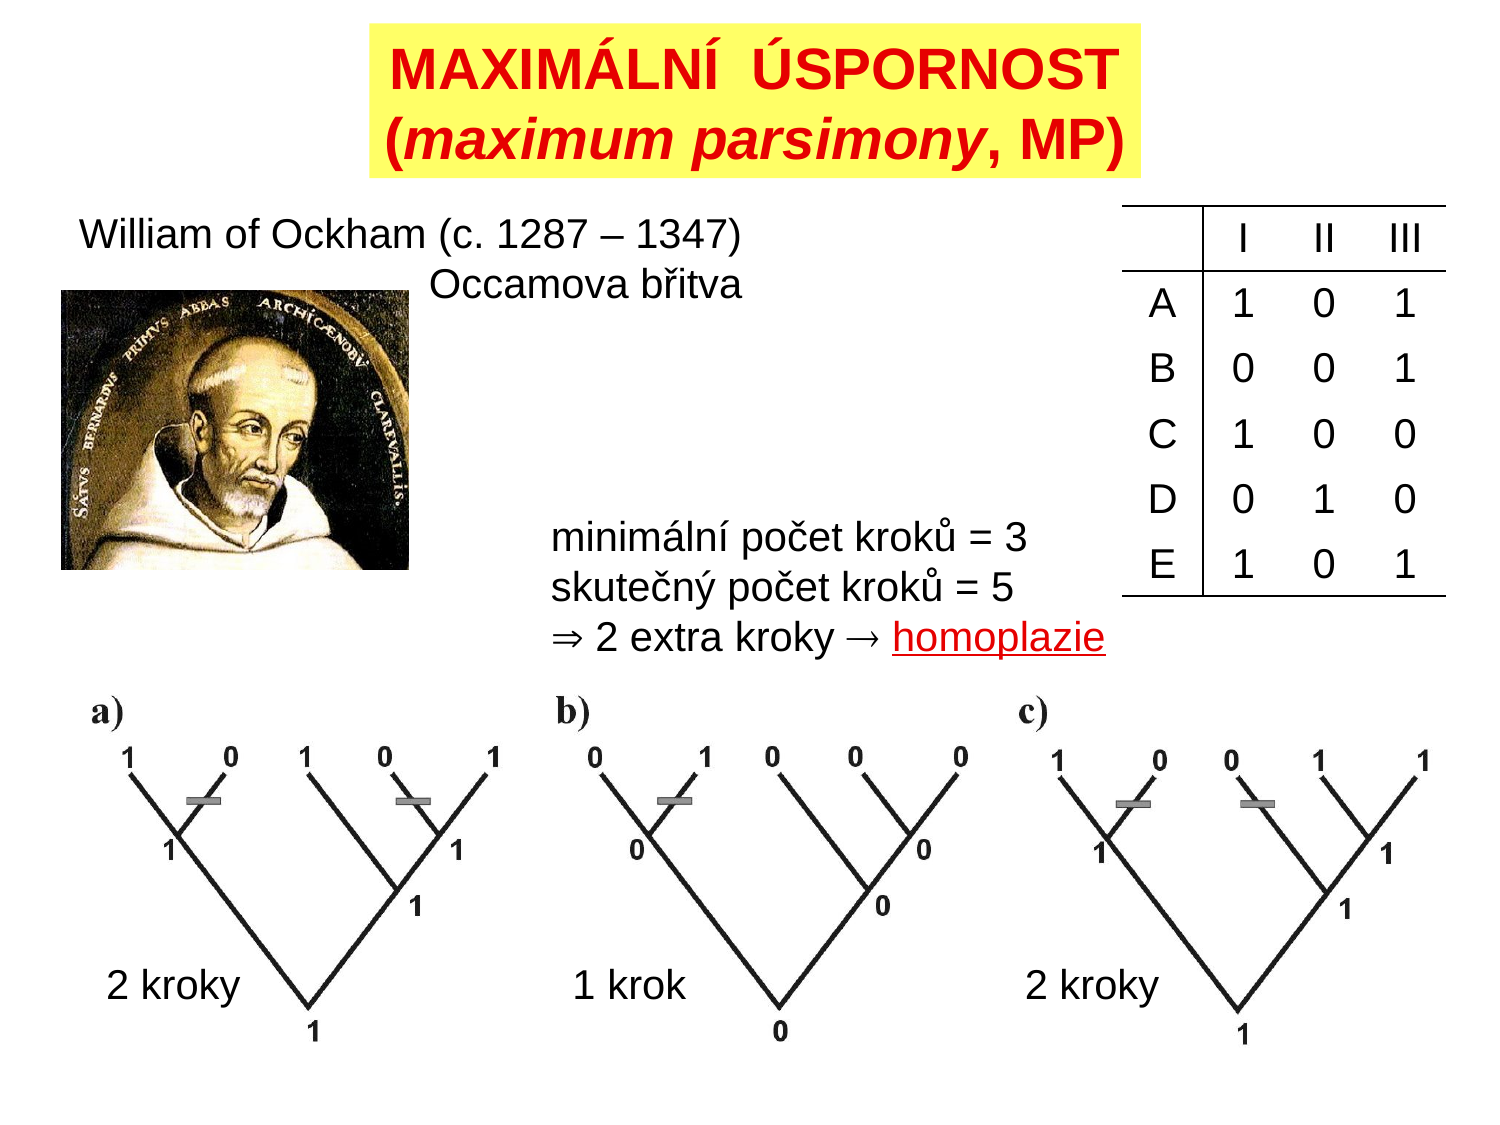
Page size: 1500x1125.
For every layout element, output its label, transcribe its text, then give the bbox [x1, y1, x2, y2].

table_cell C [1122, 401, 1202, 466]
table_cell 0 [1365, 466, 1446, 531]
table_cell 1 [1204, 401, 1284, 466]
text_box William of Ockham (c. 1287 – 1347) Occamova břitva [63, 199, 758, 315]
table_cell 0 [1284, 336, 1365, 401]
text_box Maximální úspornost (maximum parsimony, MP) [369, 23, 1141, 179]
picture [61, 290, 409, 570]
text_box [66, 676, 1455, 1064]
table_cell 0 [1365, 401, 1446, 466]
table_header I [1204, 207, 1284, 270]
table_cell 0 [1284, 401, 1365, 466]
table_cell 1 [1365, 272, 1446, 336]
table_cell 1 [1204, 272, 1284, 336]
text_box minimální počet kroků = 3 skutečný počet kroků = 5  2 extra kroky  homoplazie [535, 502, 1121, 667]
table_cell 1 [1284, 466, 1365, 531]
table_cell 1 [1365, 531, 1446, 595]
table_cell 0 [1284, 531, 1365, 595]
table_header II [1284, 207, 1365, 270]
table_cell E [1122, 531, 1202, 595]
table_header [1122, 207, 1202, 270]
table_cell 0 [1204, 336, 1284, 401]
table_cell D [1122, 466, 1202, 531]
table_header III [1365, 207, 1446, 270]
table_cell 0 [1204, 466, 1284, 531]
table_cell 1 [1365, 336, 1446, 401]
table_cell 0 [1284, 272, 1365, 336]
table_cell 1 [1204, 531, 1284, 595]
table_cell B [1122, 336, 1202, 401]
table_cell A [1122, 272, 1202, 336]
